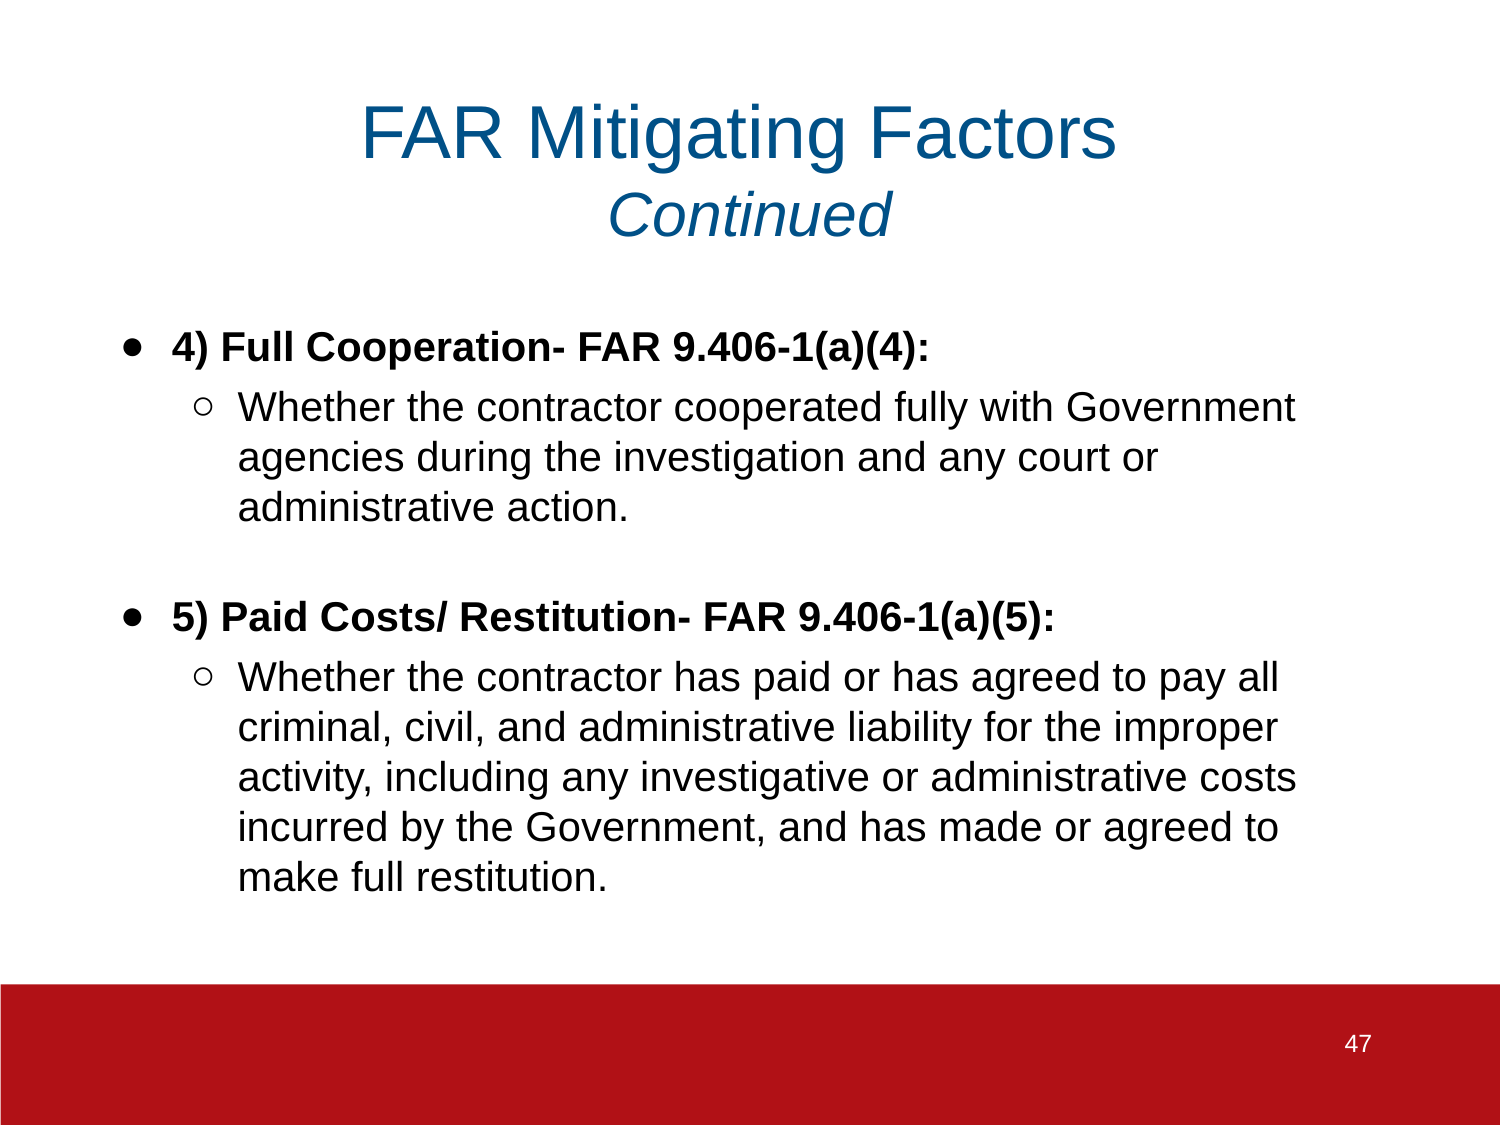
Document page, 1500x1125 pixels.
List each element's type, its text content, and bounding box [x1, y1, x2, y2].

slide_number 47 [1074, 1019, 1388, 1095]
list 4) Full Cooperation- FAR 9.406-1(a)(4): Whether the contractor cooperated fully with Government agencies during the investigation and any court or administrative action. 5) Paid Costs/ Restitution- FAR 9.406-1(a)(5): Whether the contractor has paid or has agreed to pay all criminal, civil, and administrative liability for the improper activity, including any investigative or administrative costs incurred by the Government, and has made or agreed to make full restitution. [100, 312, 1376, 813]
title FAR Mitigating Factors Continued [75, 76, 1425, 280]
